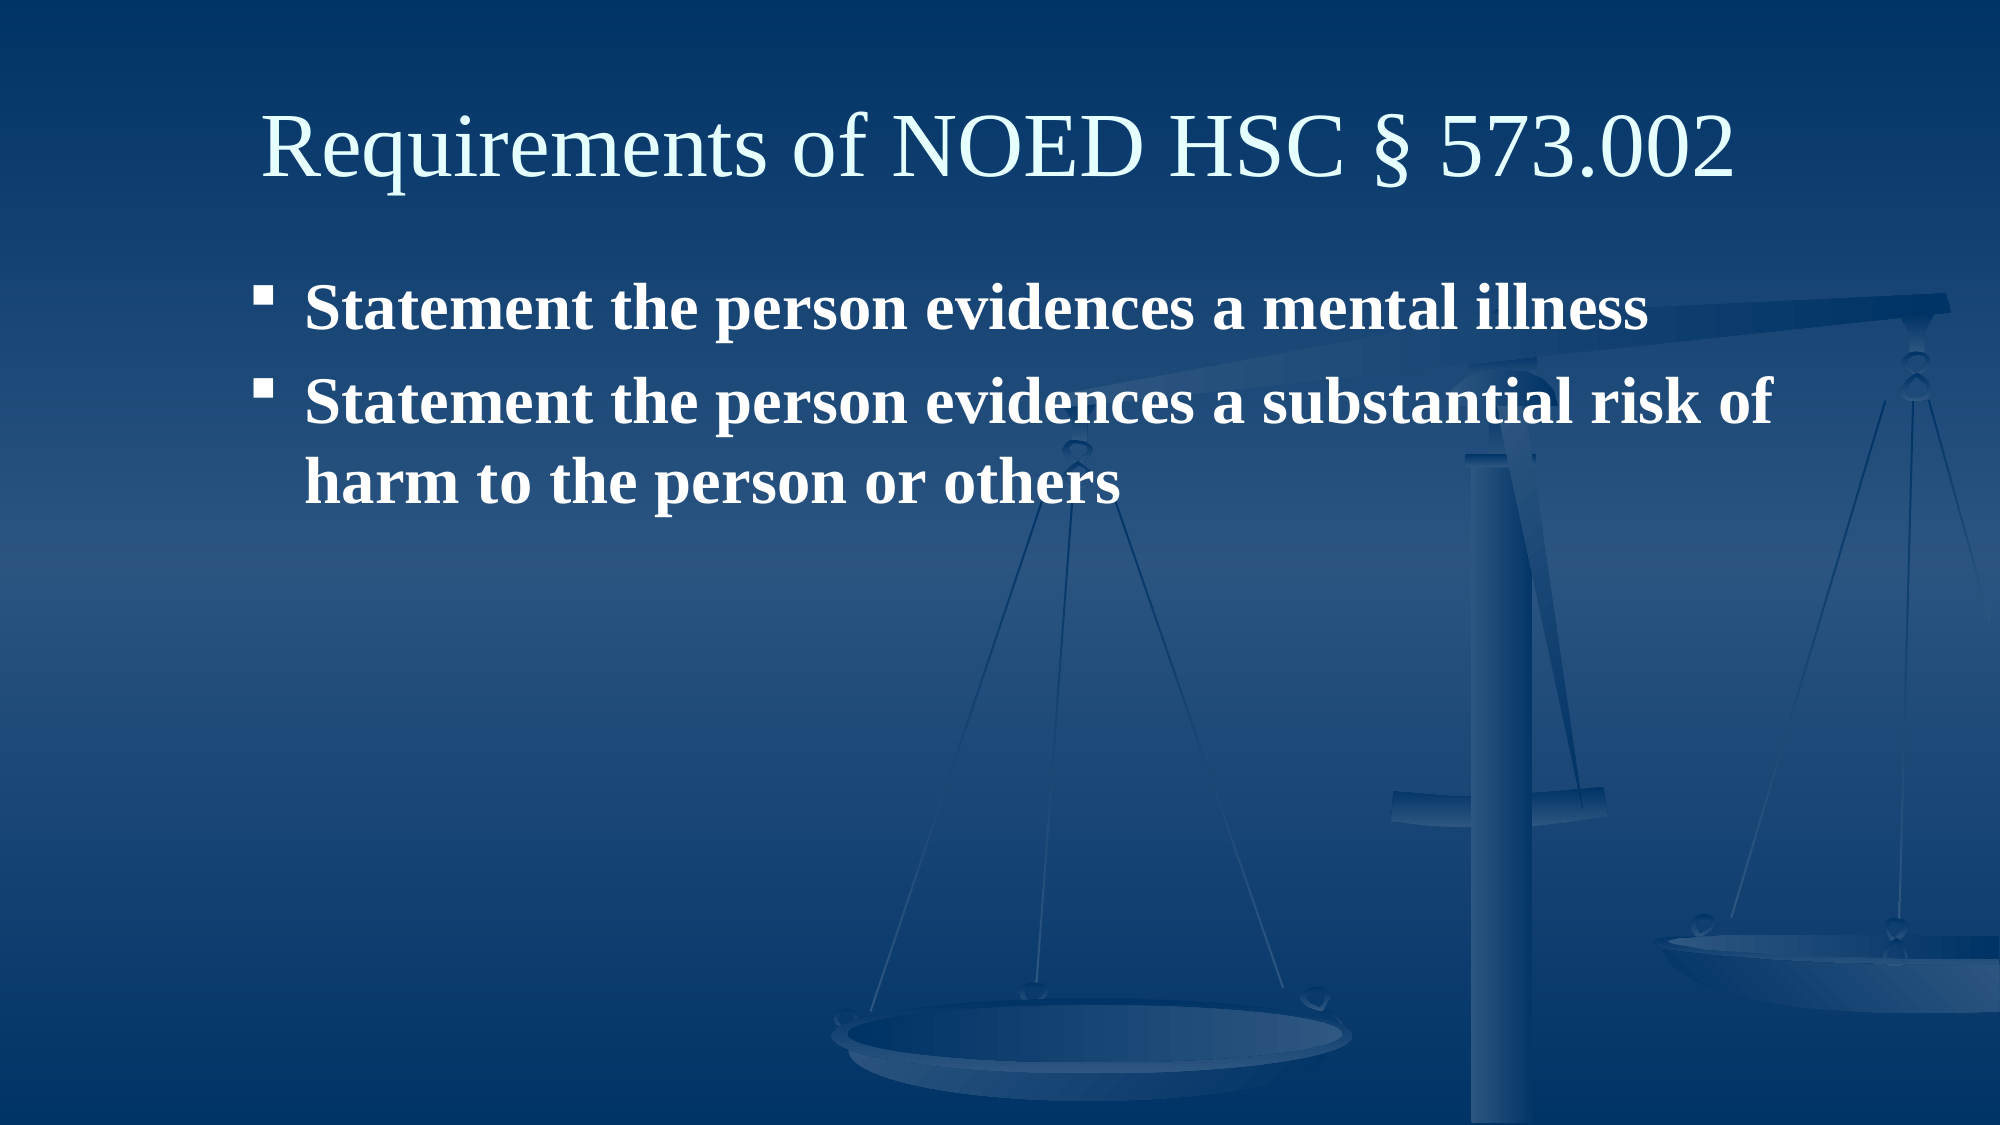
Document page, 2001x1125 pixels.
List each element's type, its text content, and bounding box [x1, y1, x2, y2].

list Statement the person evidences a mental illness Statement the person evidences a substantial risk of harm to the person or others [233, 255, 1884, 1000]
title Requirements of NOED HSC § 573.002 [99, 45, 1900, 234]
